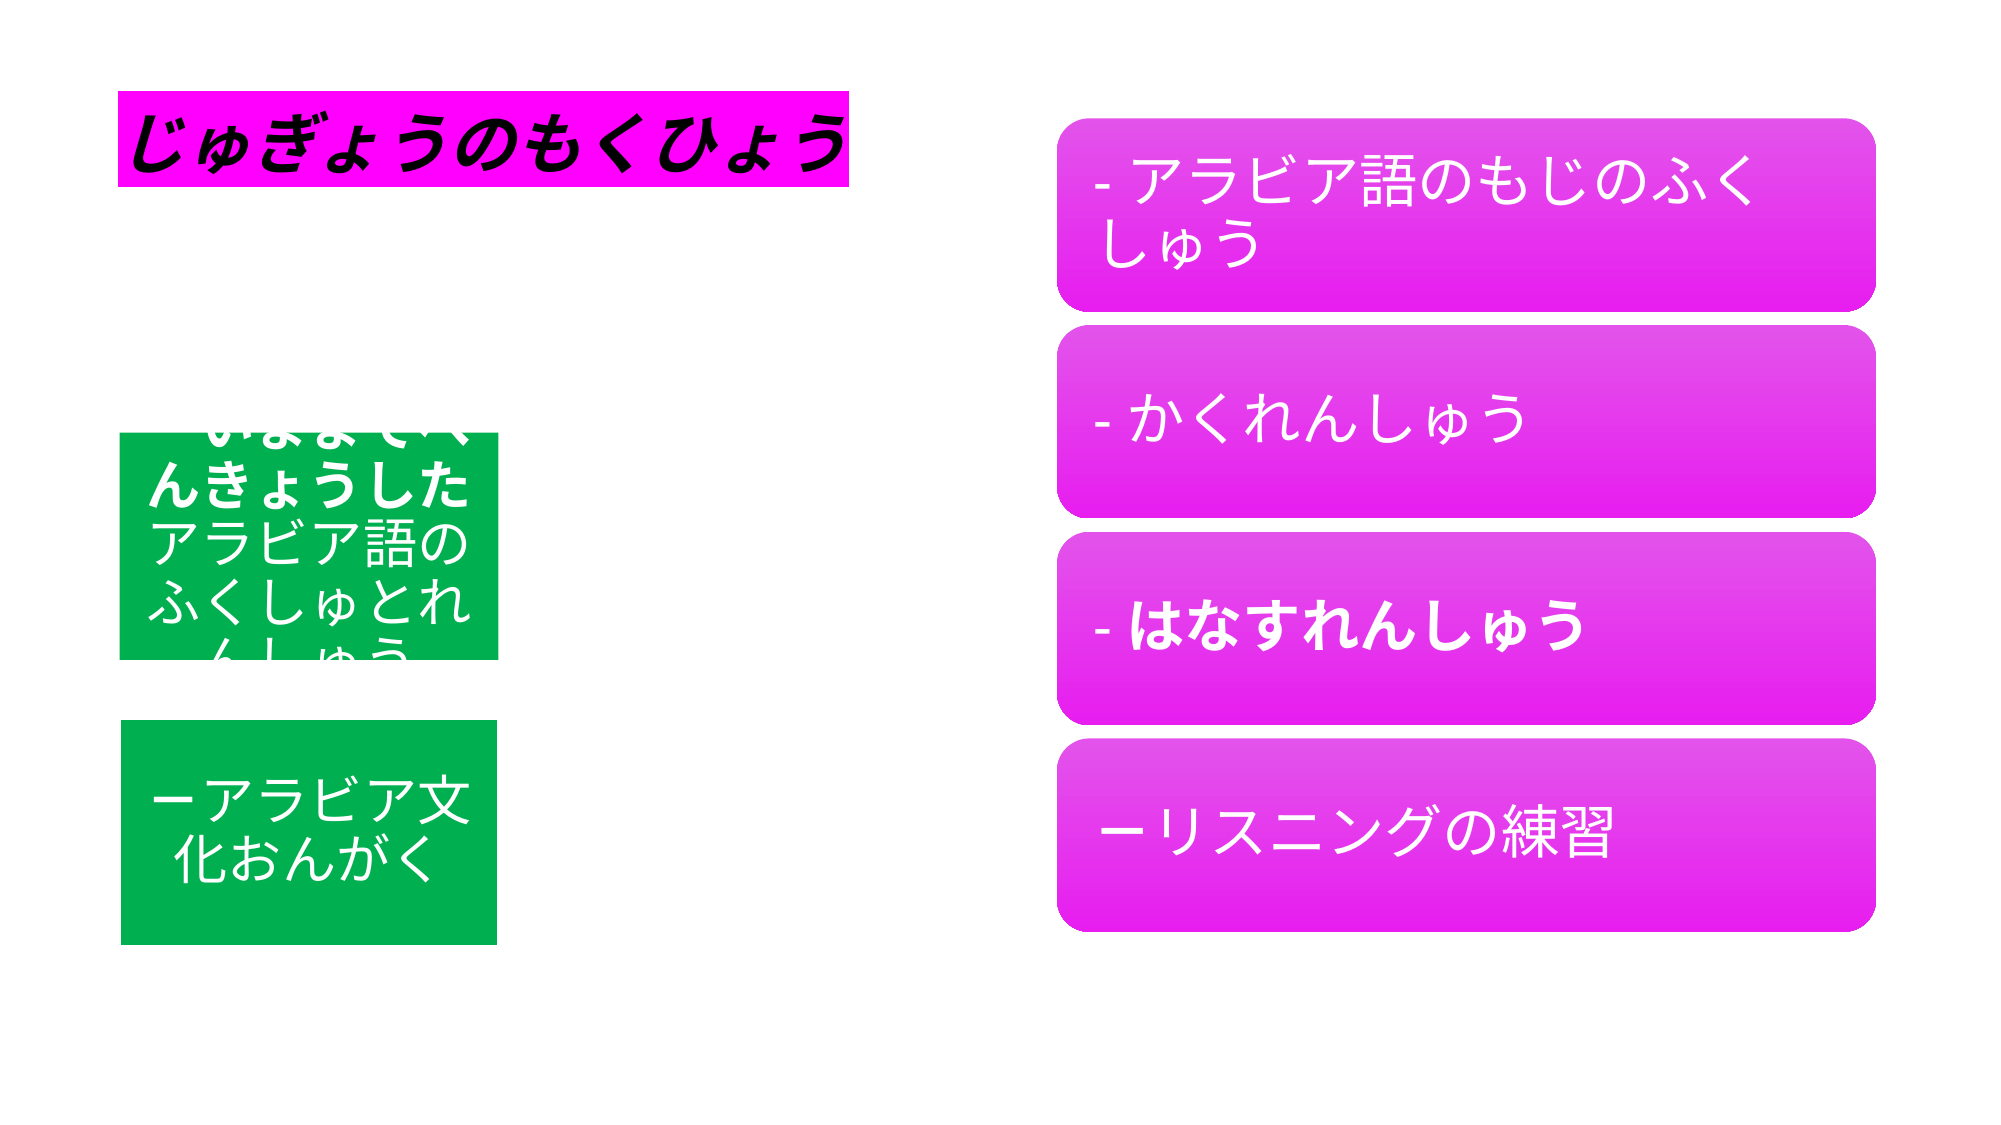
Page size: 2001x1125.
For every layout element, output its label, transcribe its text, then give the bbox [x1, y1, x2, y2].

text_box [119, 432, 499, 660]
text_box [119, 718, 499, 947]
title じゅぎょうのもくひょう [118, 101, 941, 344]
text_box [1057, 103, 1876, 947]
